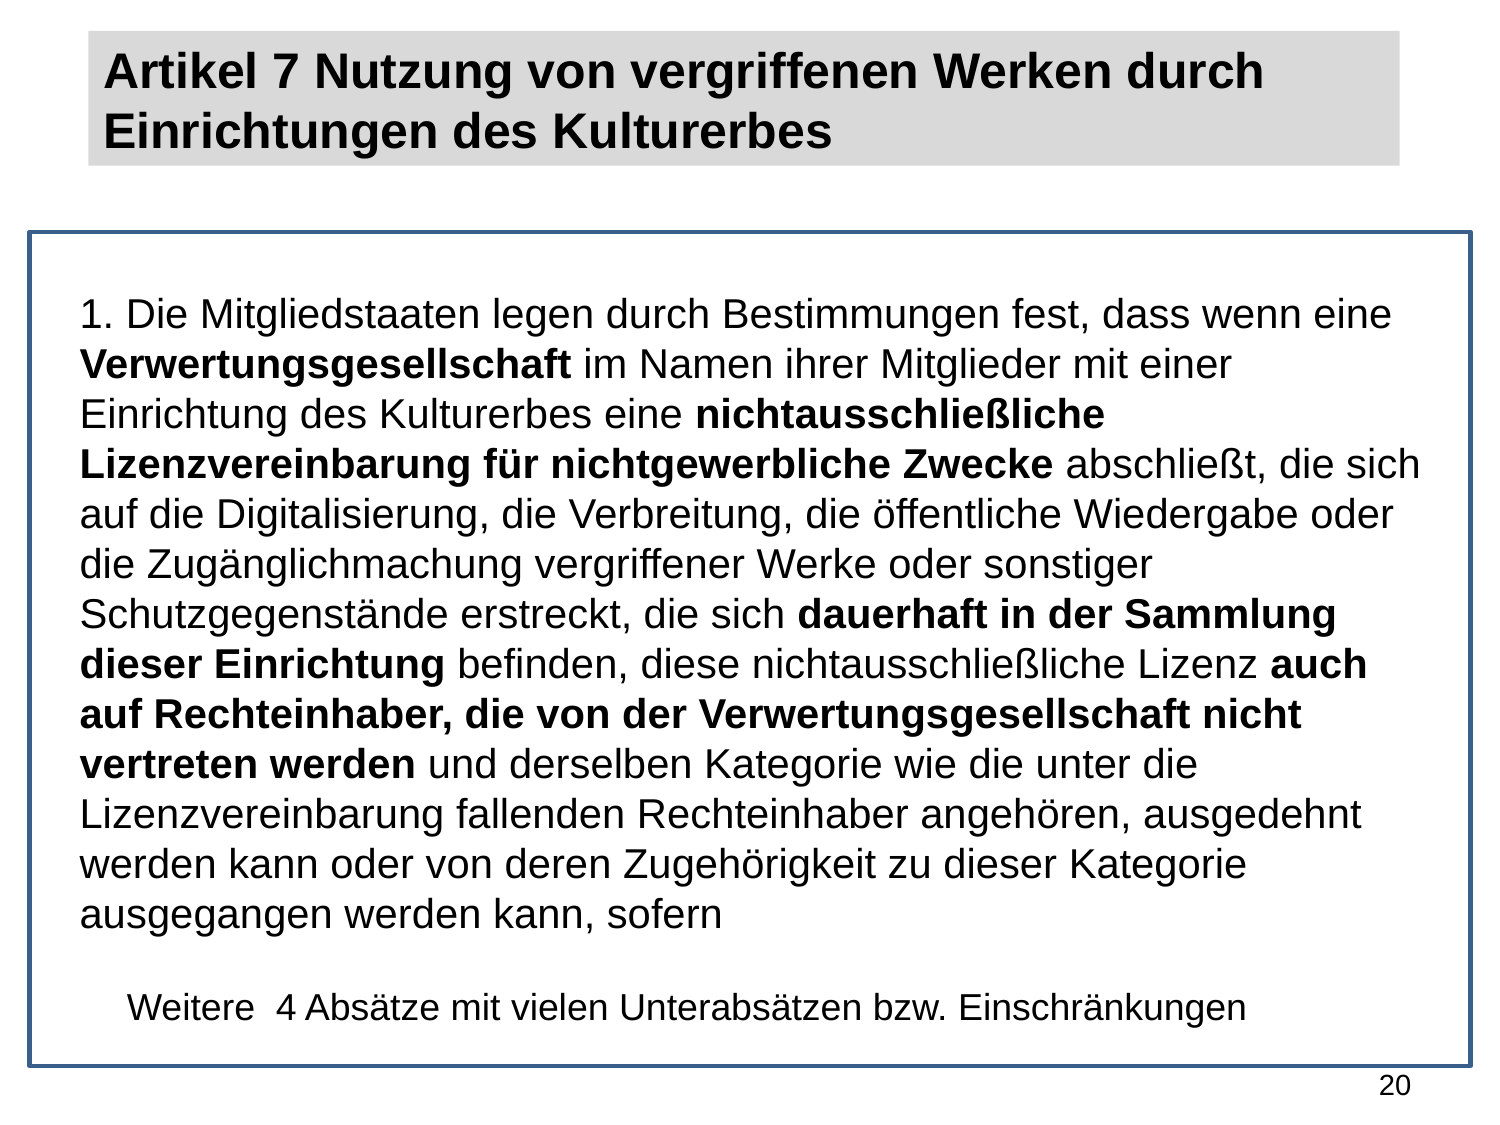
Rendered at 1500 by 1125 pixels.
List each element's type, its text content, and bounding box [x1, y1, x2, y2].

text_box 1. Die Mitgliedstaaten legen durch Bestimmungen fest, dass wenn eine Verwertungsgesellschaft im Namen ihrer Mitglieder mit einer Einrichtung des Kulturerbes eine nichtausschließliche Lizenzvereinbarung für nichtgewerbliche Zwecke abschließt, die sich auf die Digitalisierung, die Verbreitung, die öffentliche Wiedergabe oder die Zugänglichmachung vergriffener Werke oder sonstiger Schutzgegenstände erstreckt, die sich dauerhaft in der Sammlung dieser Einrichtung befinden, diese nichtausschließliche Lizenz auch auf Rechteinhaber, die von der Verwertungsgesellschaft nicht vertreten werden und derselben Kategorie wie die unter die Lizenzvereinbarung fallenden Rechteinhaber angehören, ausgedehnt werden kann oder von deren Zugehörigkeit zu dieser Kategorie ausgegangen werden kann, sofern [64, 278, 1447, 944]
text_box Artikel 7 Nutzung von vergriffenen Werken durch Einrichtungen des Kulturerbes [88, 30, 1400, 166]
text_box [27, 230, 1473, 1068]
text_box Weitere 4 Absätze mit vielen Unterabsätzen bzw. Einschränkungen [112, 975, 1353, 1036]
